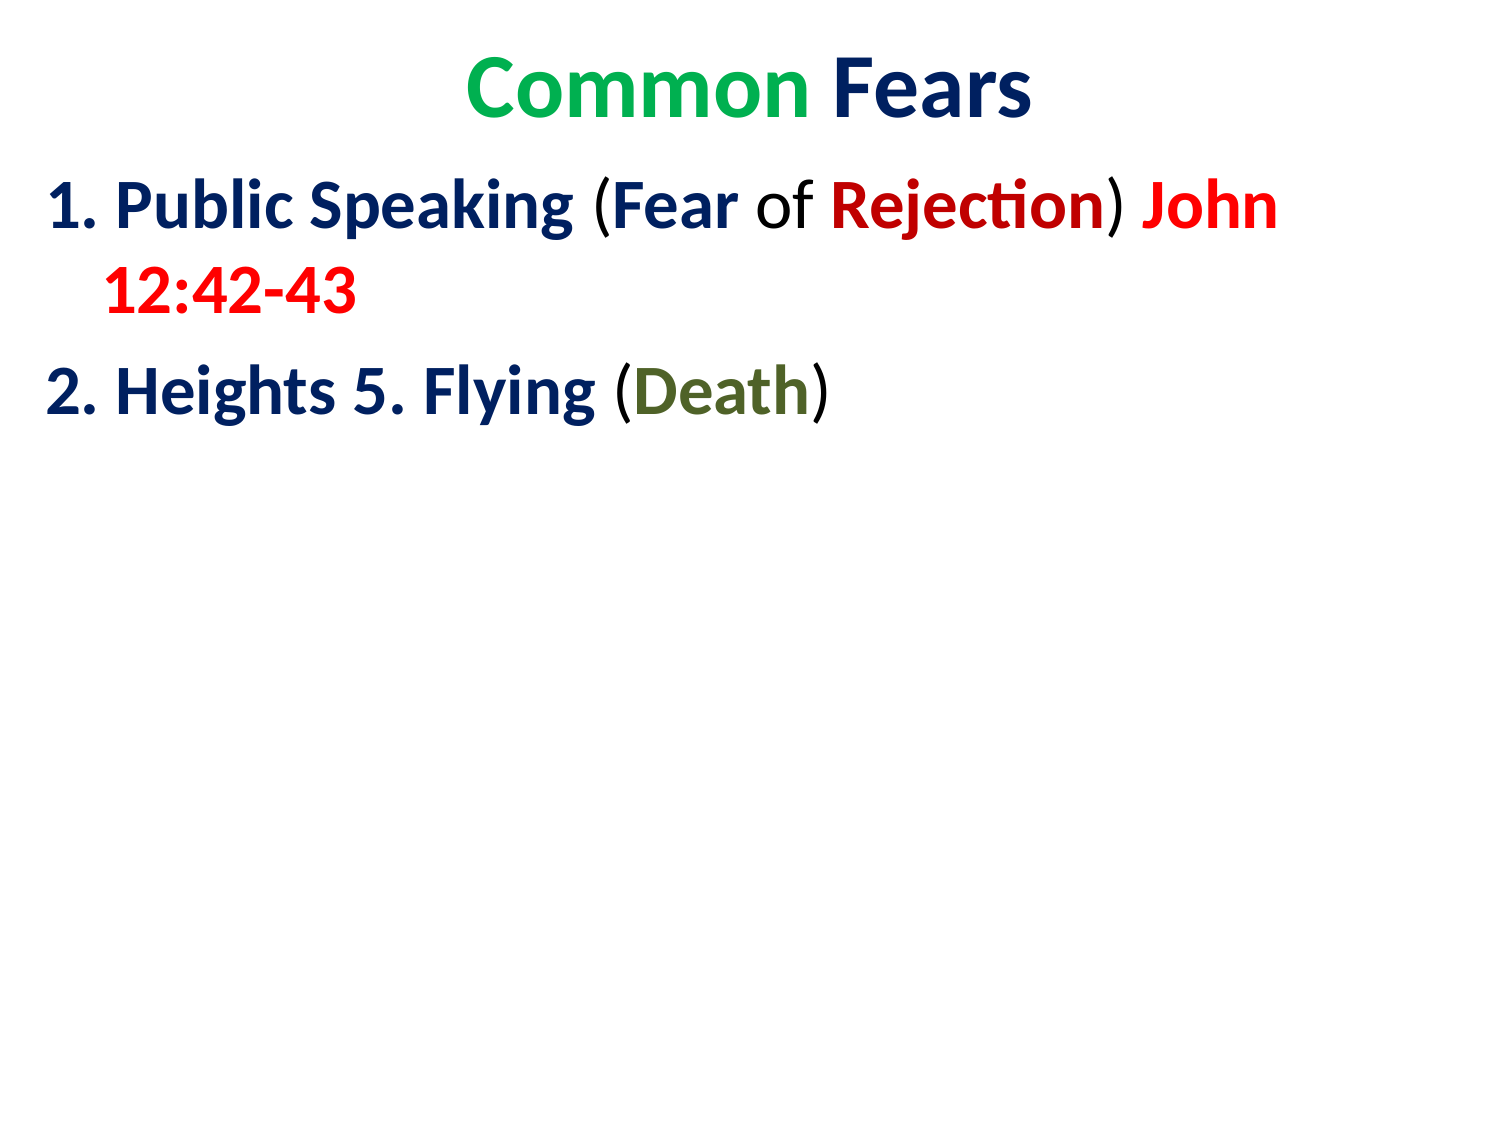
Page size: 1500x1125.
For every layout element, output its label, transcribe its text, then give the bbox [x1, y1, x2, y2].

list 1. Public Speaking (Fear of Rejection) John 12:42-43 2. Heights 5. Flying (Death) [36, 149, 1463, 1125]
title Common Fears [74, 0, 1426, 149]
